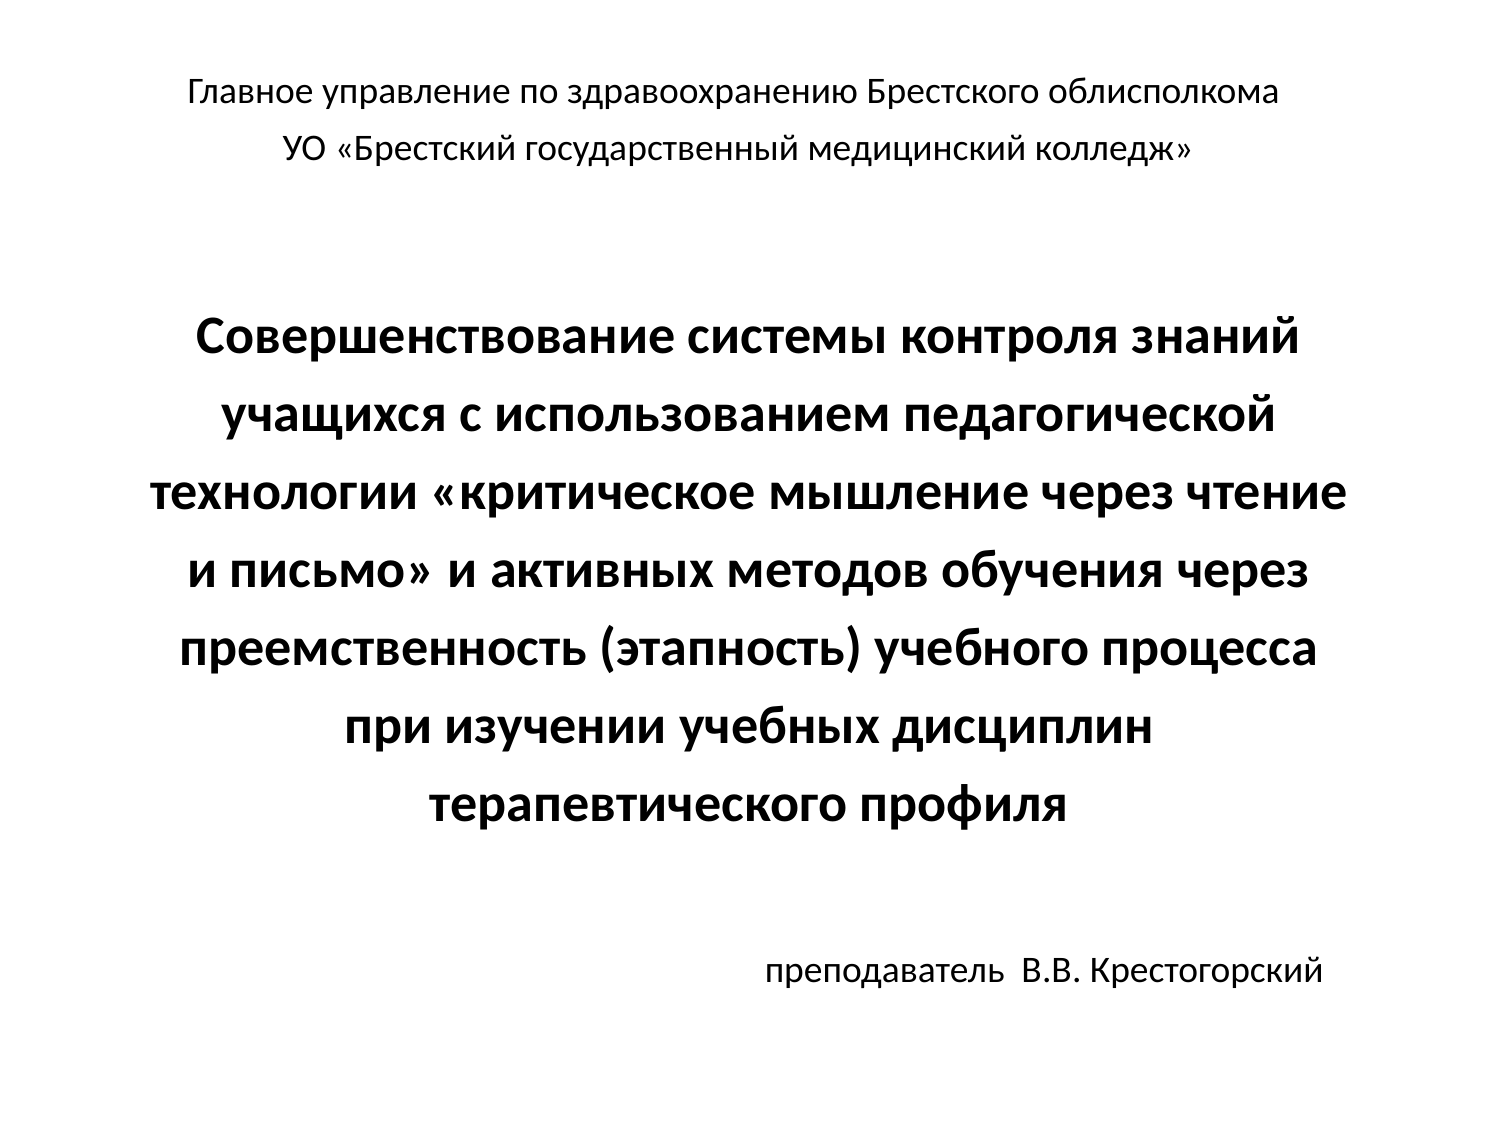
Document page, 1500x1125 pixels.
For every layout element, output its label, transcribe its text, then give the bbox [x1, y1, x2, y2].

title [105, 128, 1381, 370]
subtitle Совершенствование системы контроля знаний учащихся с использованием педагогической технологии «критическое мышление через чтение и письмо» и активных методов обучения через преемственность (этапность) учебного процесса при изучении учебных дисциплин терапевтического профиля [117, 278, 1383, 917]
text_box Главное управление по здравоохранению Брестского облисполкома УО «Брестский государственный медицинский колледж» [164, 58, 1313, 176]
text_box преподаватель В.В. Крестогорский [749, 937, 1383, 998]
